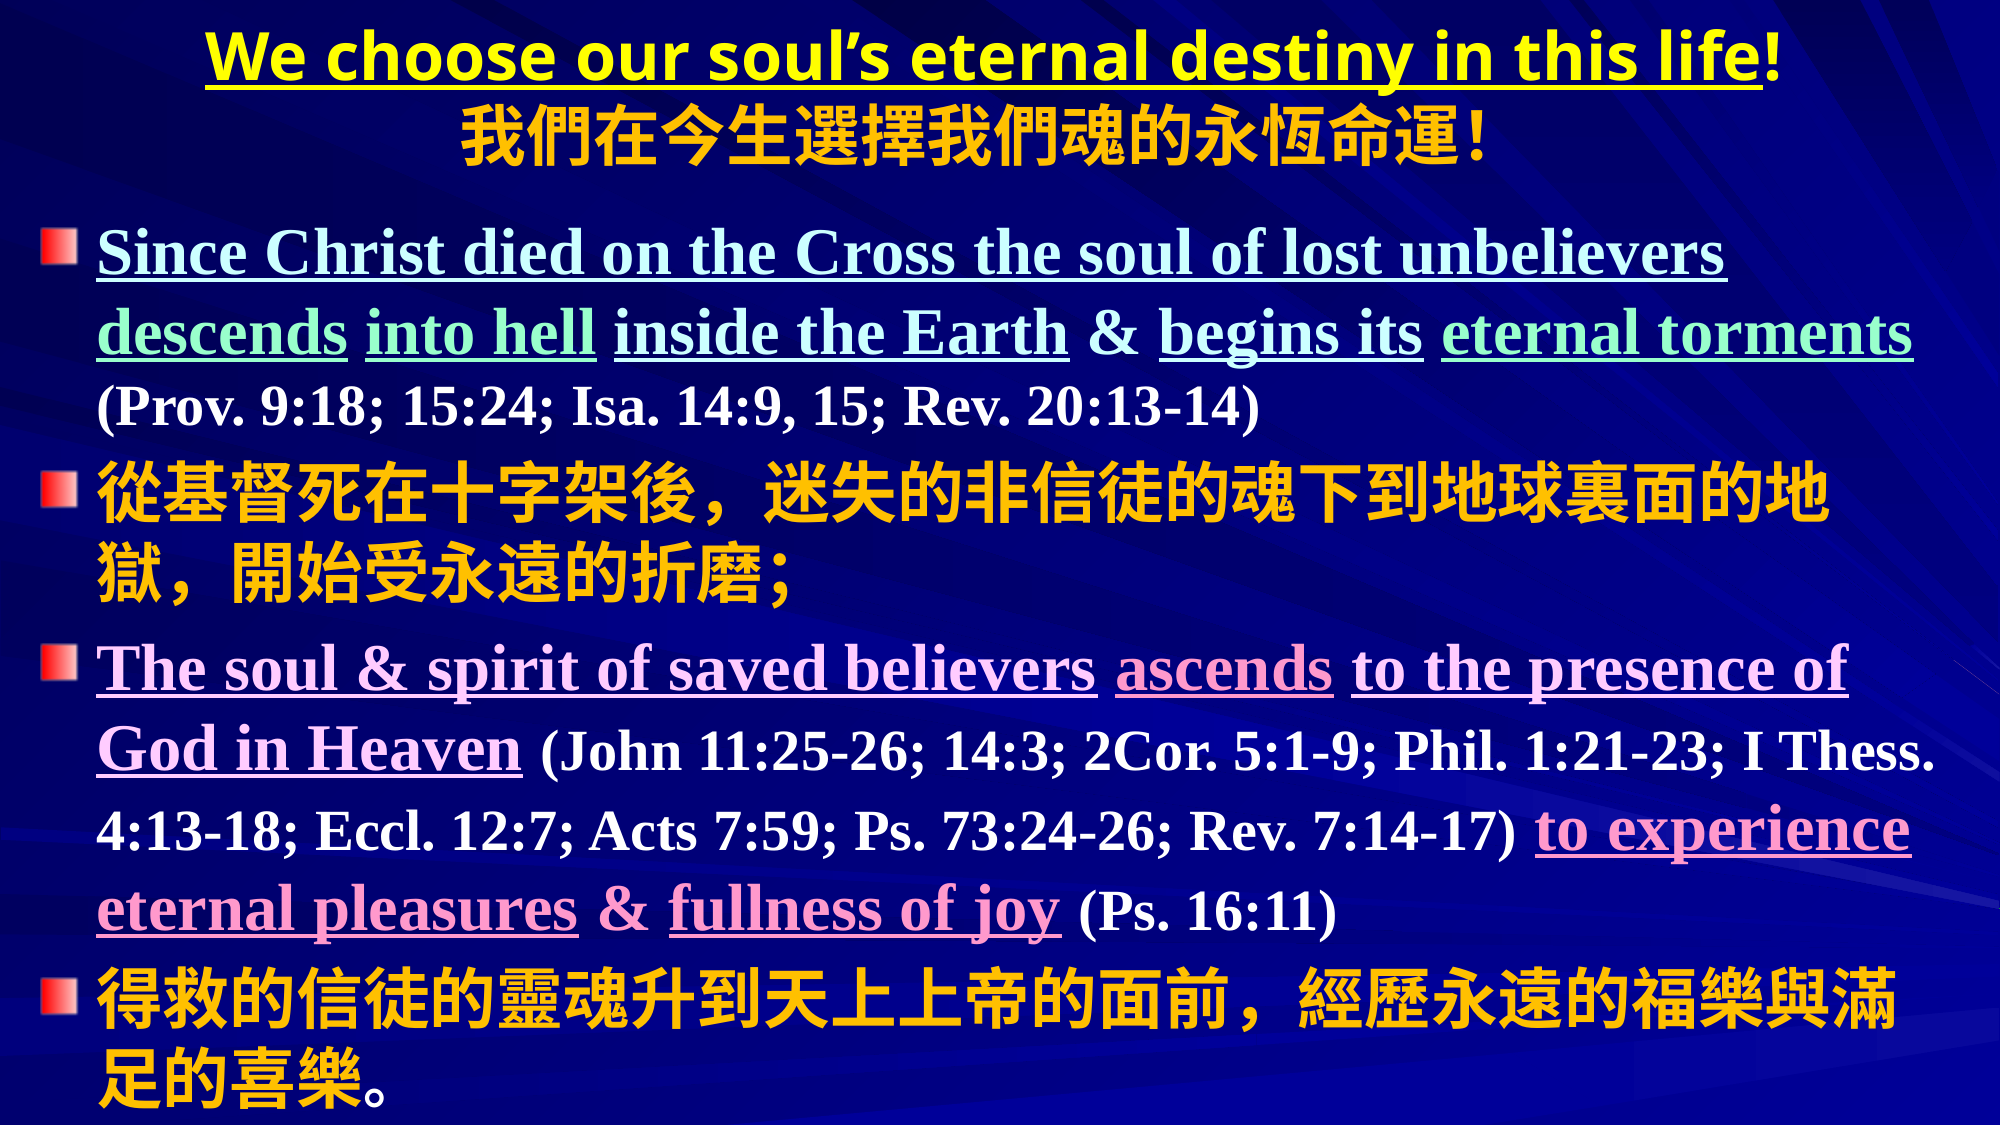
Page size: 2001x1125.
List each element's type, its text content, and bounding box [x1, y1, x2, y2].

list Since Christ died on the Cross the soul of lost unbelievers descends into hell inside the Earth & begins its eternal torments (Prov. 9:18; 15:24; Isa. 14:9, 15; Rev. 20:13-14) 從基督死在十字架後，迷失的非信徒的魂下到地球裏面的地獄，開始受永遠的折磨； The soul & spirit of saved believers ascends to the presence of God in Heaven (John 11:25-26; 14:3; 2Cor. 5:1-9; Phil. 1:21-23; I Thess. 4:13-18; Eccl. 12:7; Acts 7:59; Ps. 73:24-26; Rev. 7:14-17) to experience eternal pleasures & fullness of joy (Ps. 16:11) 得救的信徒的靈魂升到天上上帝的面前，經歷永遠的福樂與滿足的喜樂。 [24, 199, 1976, 1125]
picture [39, 642, 82, 685]
picture [39, 976, 82, 1019]
picture [39, 226, 82, 269]
title We choose our soul’s eternal destiny in this life! 我們在今生選擇我們魂的永恆命運！ [24, 12, 1963, 176]
picture [39, 469, 82, 512]
